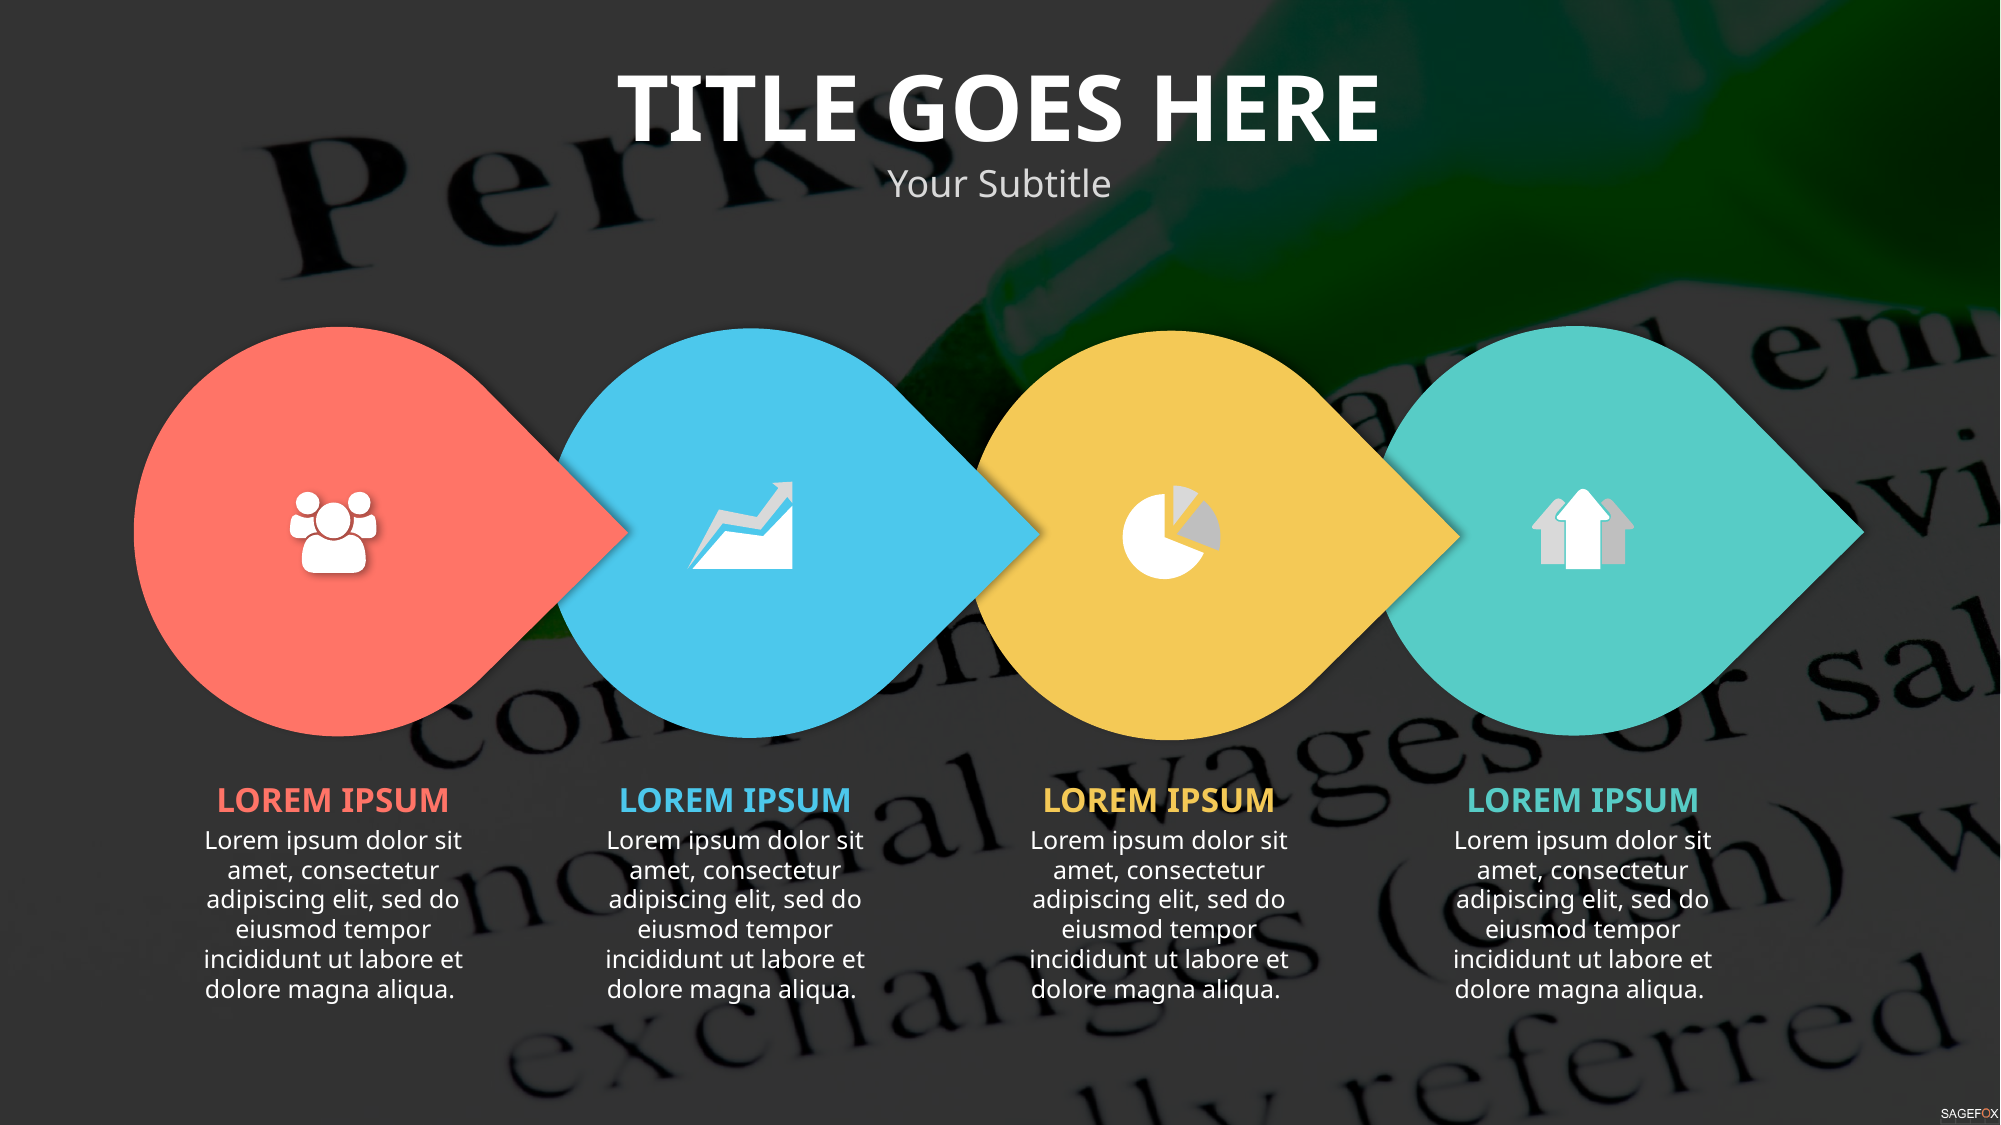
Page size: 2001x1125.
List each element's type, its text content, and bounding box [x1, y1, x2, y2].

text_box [687, 481, 793, 569]
text_box [348, 491, 371, 515]
text_box LOREM IPSUM Lorem ipsum dolor sit amet, consectetur adipiscing elit, sed do eiusmod tempor incididunt ut labore et dolore magna aliqua. [989, 771, 1330, 1012]
text_box [295, 491, 351, 539]
text_box LOREM IPSUM Lorem ipsum dolor sit amet, consectetur adipiscing elit, sed do eiusmod tempor incididunt ut labore et dolore magna aliqua. [163, 771, 504, 1012]
text_box TITLE GOES HERE Your Subtitle [548, 42, 1452, 212]
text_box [1530, 488, 1636, 570]
text_box [289, 514, 377, 573]
text_box [1386, 325, 1866, 737]
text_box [1122, 485, 1221, 580]
text_box [561, 327, 1042, 739]
text_box LOREM IPSUM Lorem ipsum dolor sit amet, consectetur adipiscing elit, sed do eiusmod tempor incididunt ut labore et dolore magna aliqua. [1413, 771, 1754, 1012]
text_box LOREM IPSUM Lorem ipsum dolor sit amet, consectetur adipiscing elit, sed do eiusmod tempor incididunt ut labore et dolore magna aliqua. [565, 771, 906, 1012]
text_box [978, 329, 1462, 742]
picture [0, 0, 2001, 1125]
